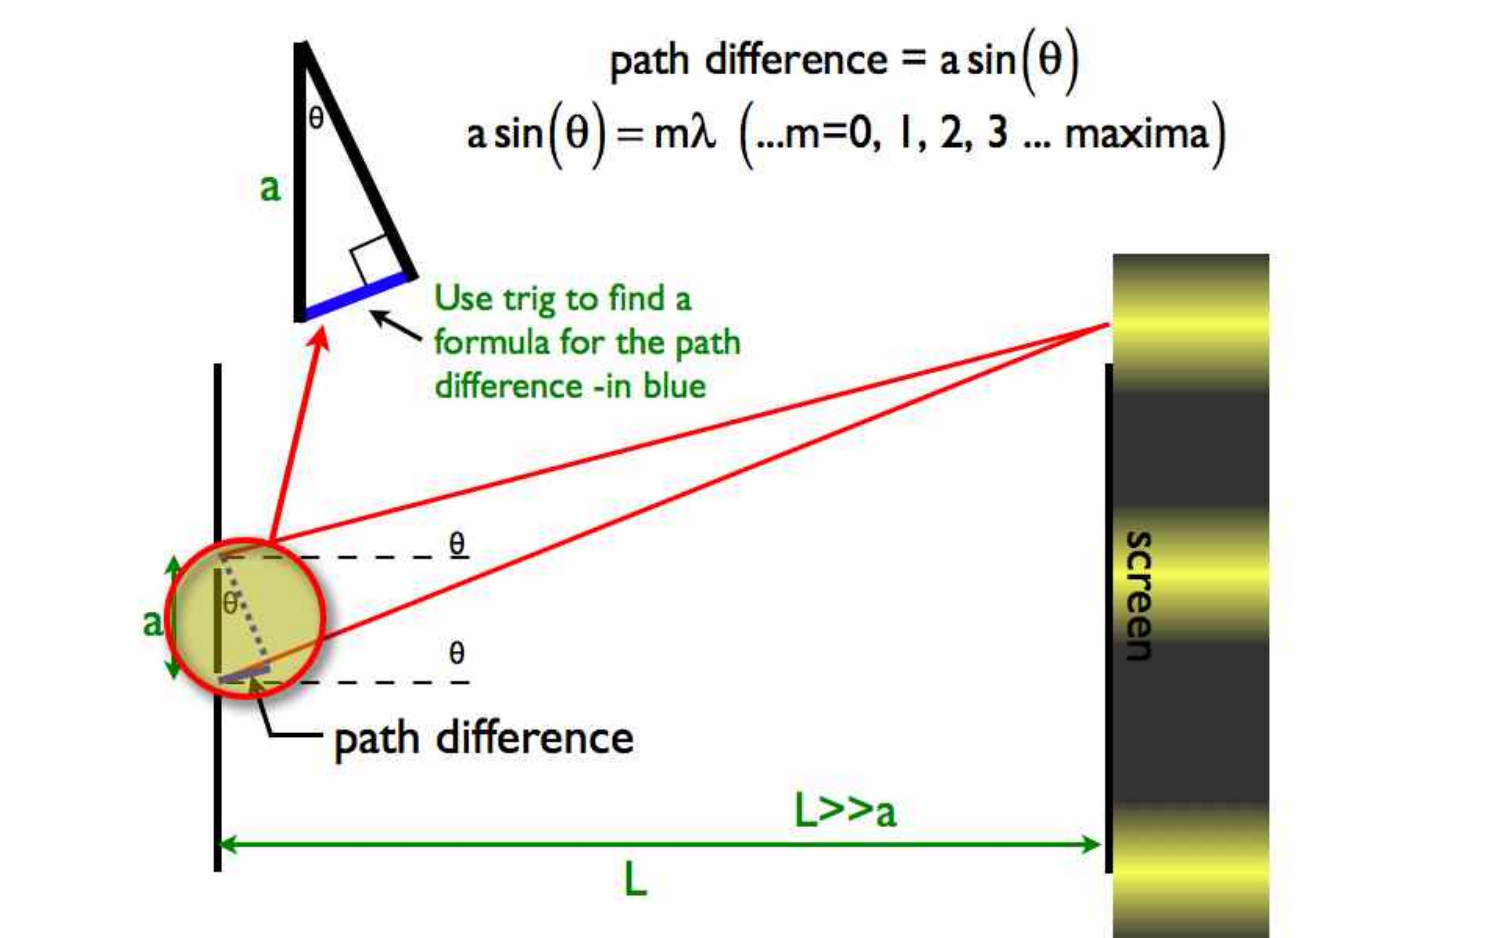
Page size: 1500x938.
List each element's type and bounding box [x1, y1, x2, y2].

picture [114, 0, 1365, 938]
